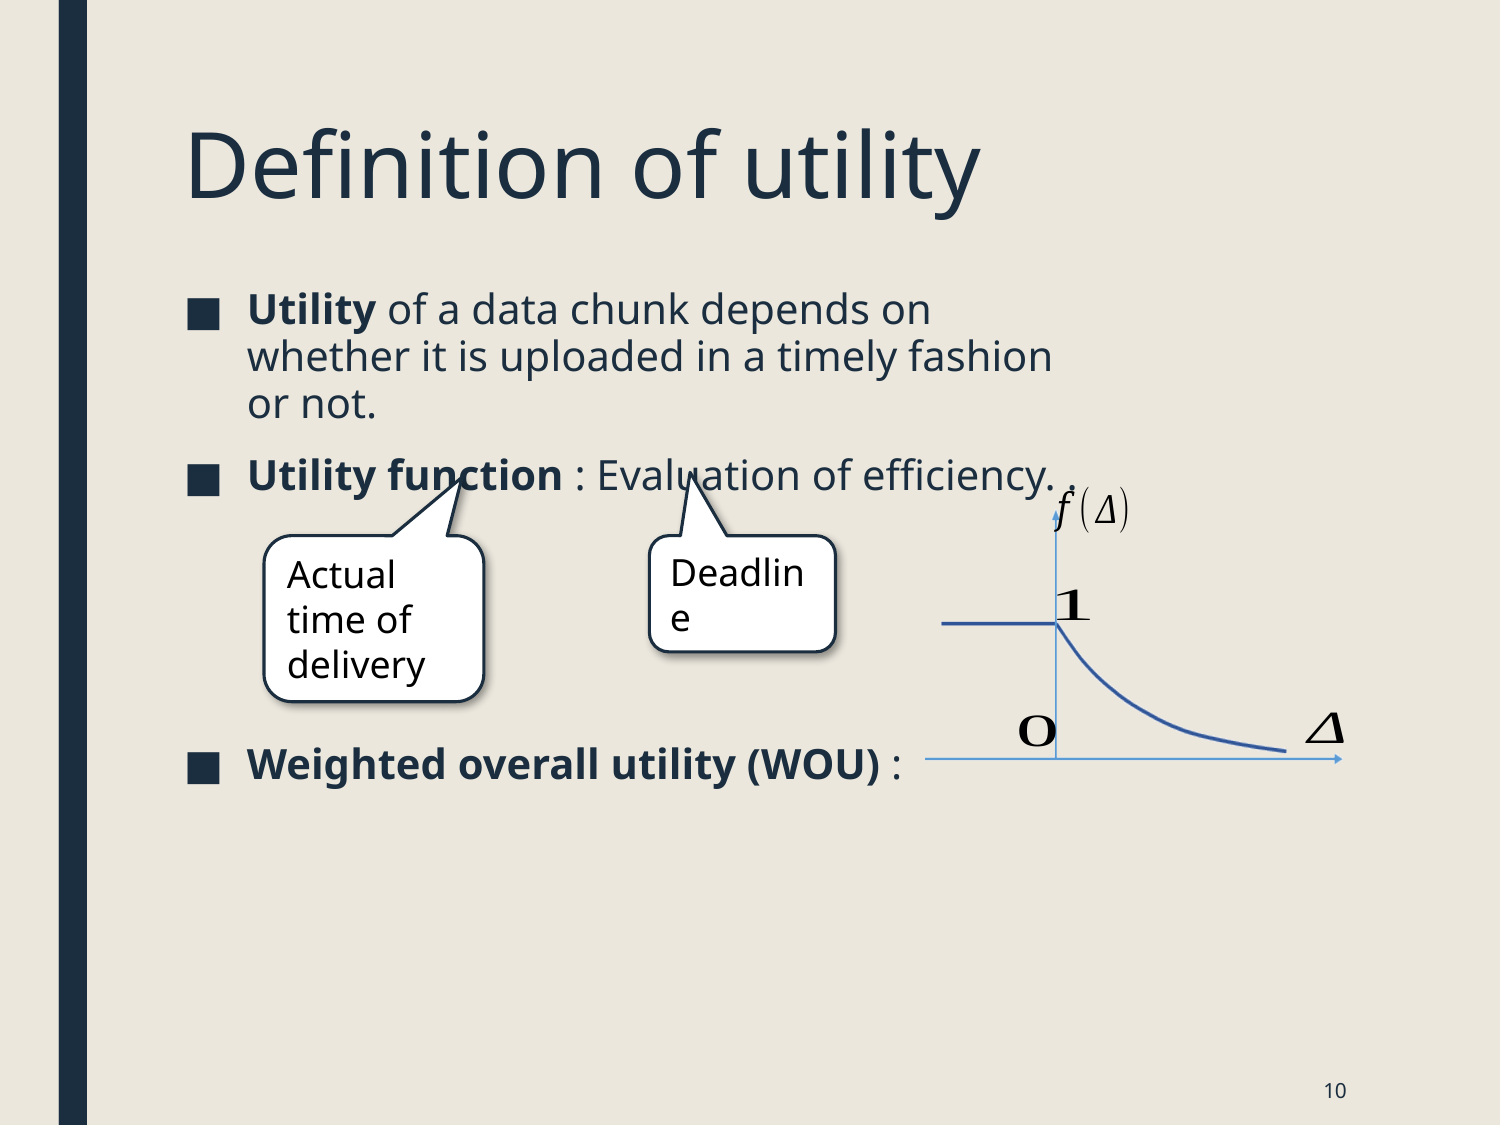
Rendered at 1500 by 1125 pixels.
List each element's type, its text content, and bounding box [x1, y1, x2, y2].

slide_number 10 [1165, 1058, 1362, 1125]
title Definition of utility [168, 112, 1351, 263]
text_box Actual time of delivery [263, 477, 484, 702]
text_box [925, 484, 1350, 766]
text_box Deadline [649, 472, 836, 652]
